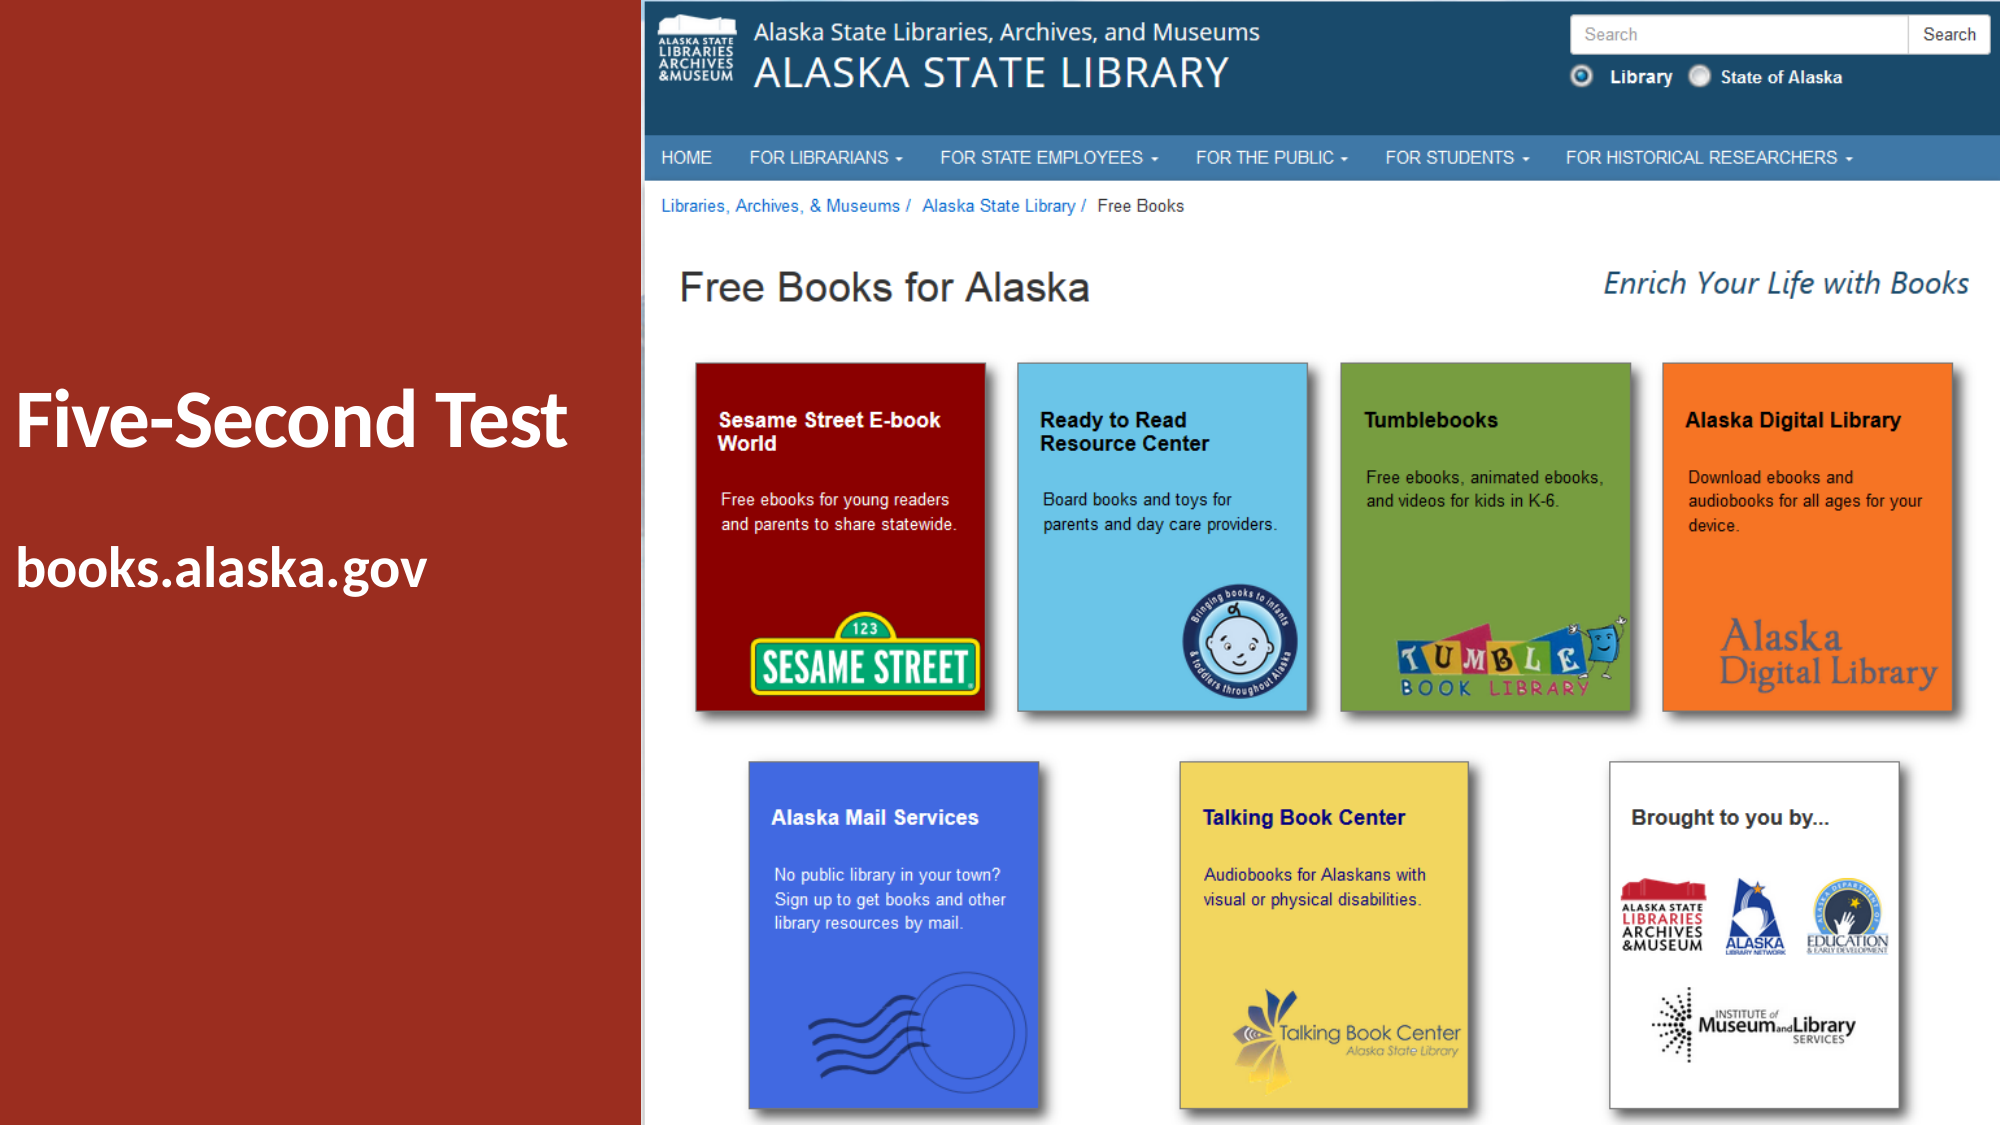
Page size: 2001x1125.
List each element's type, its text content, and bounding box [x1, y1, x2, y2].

list books.alaska.gov [0, 525, 639, 1035]
picture [640, 0, 2000, 1125]
title Five-Second Test [0, 97, 600, 473]
